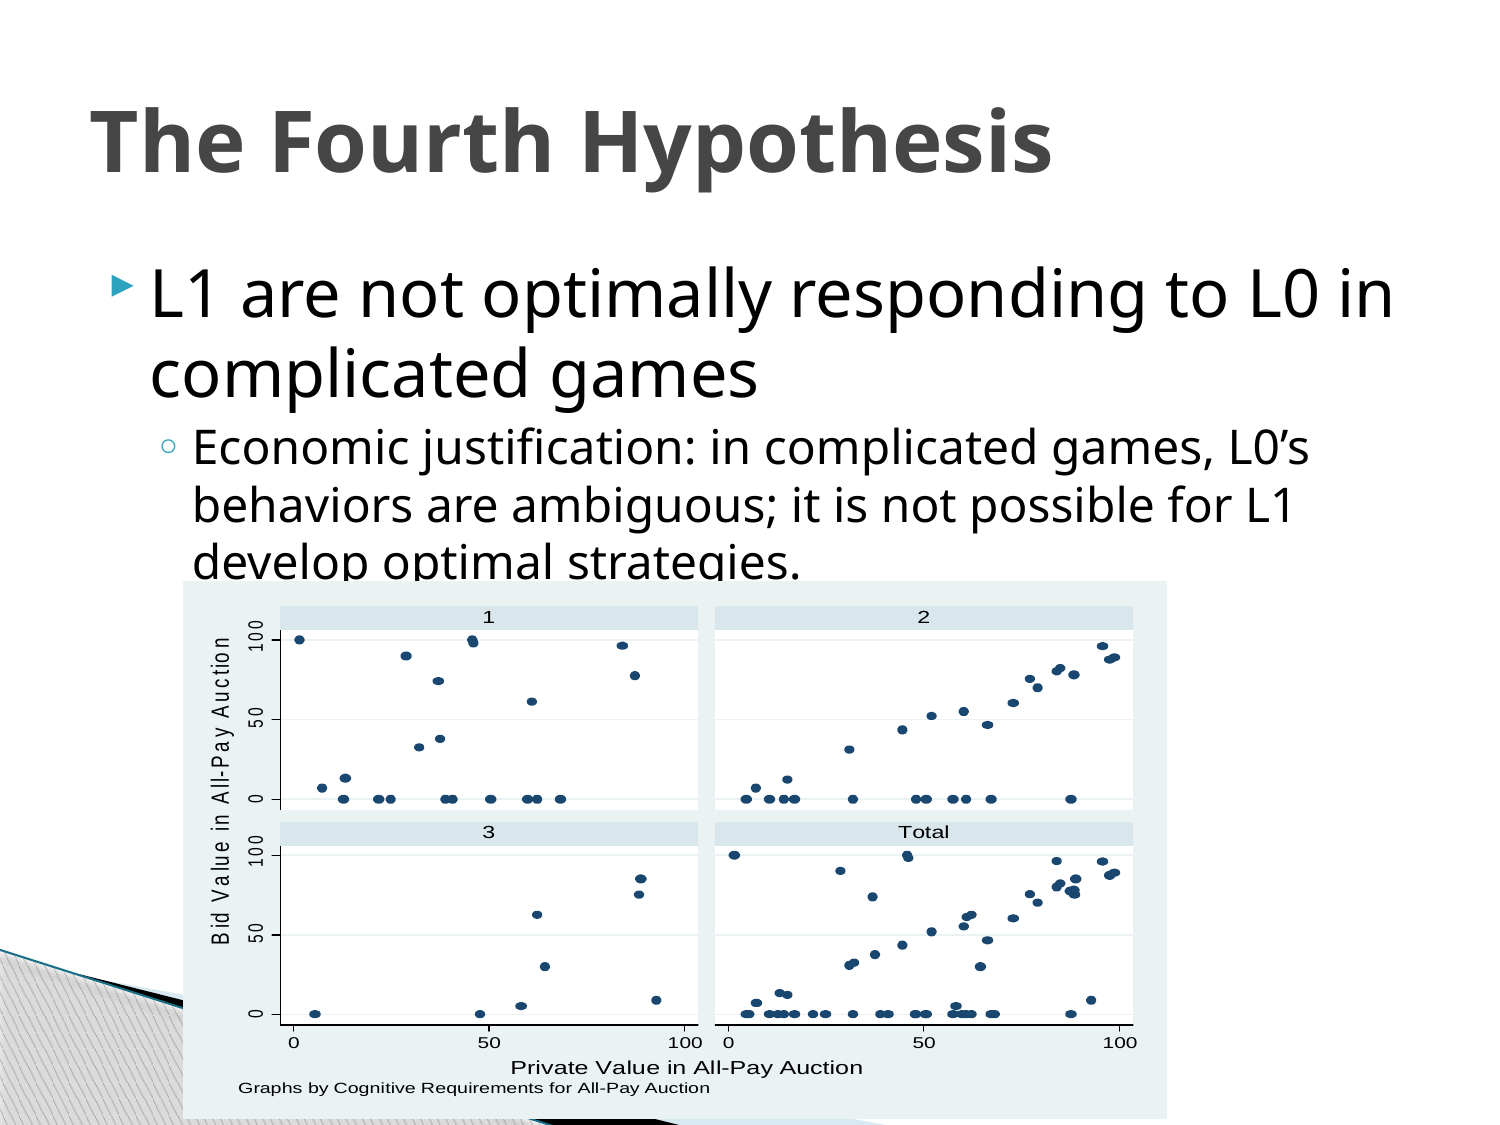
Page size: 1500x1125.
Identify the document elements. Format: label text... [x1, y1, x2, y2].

title The Fourth Hypothesis [75, 45, 1425, 233]
list L1 are not optimally responding to L0 in complicated games Economic justification: in complicated games, L0’s behaviors are ambiguous; it is not possible for L1 develop optimal strategies. [74, 242, 1426, 986]
picture [174, 574, 1176, 1125]
